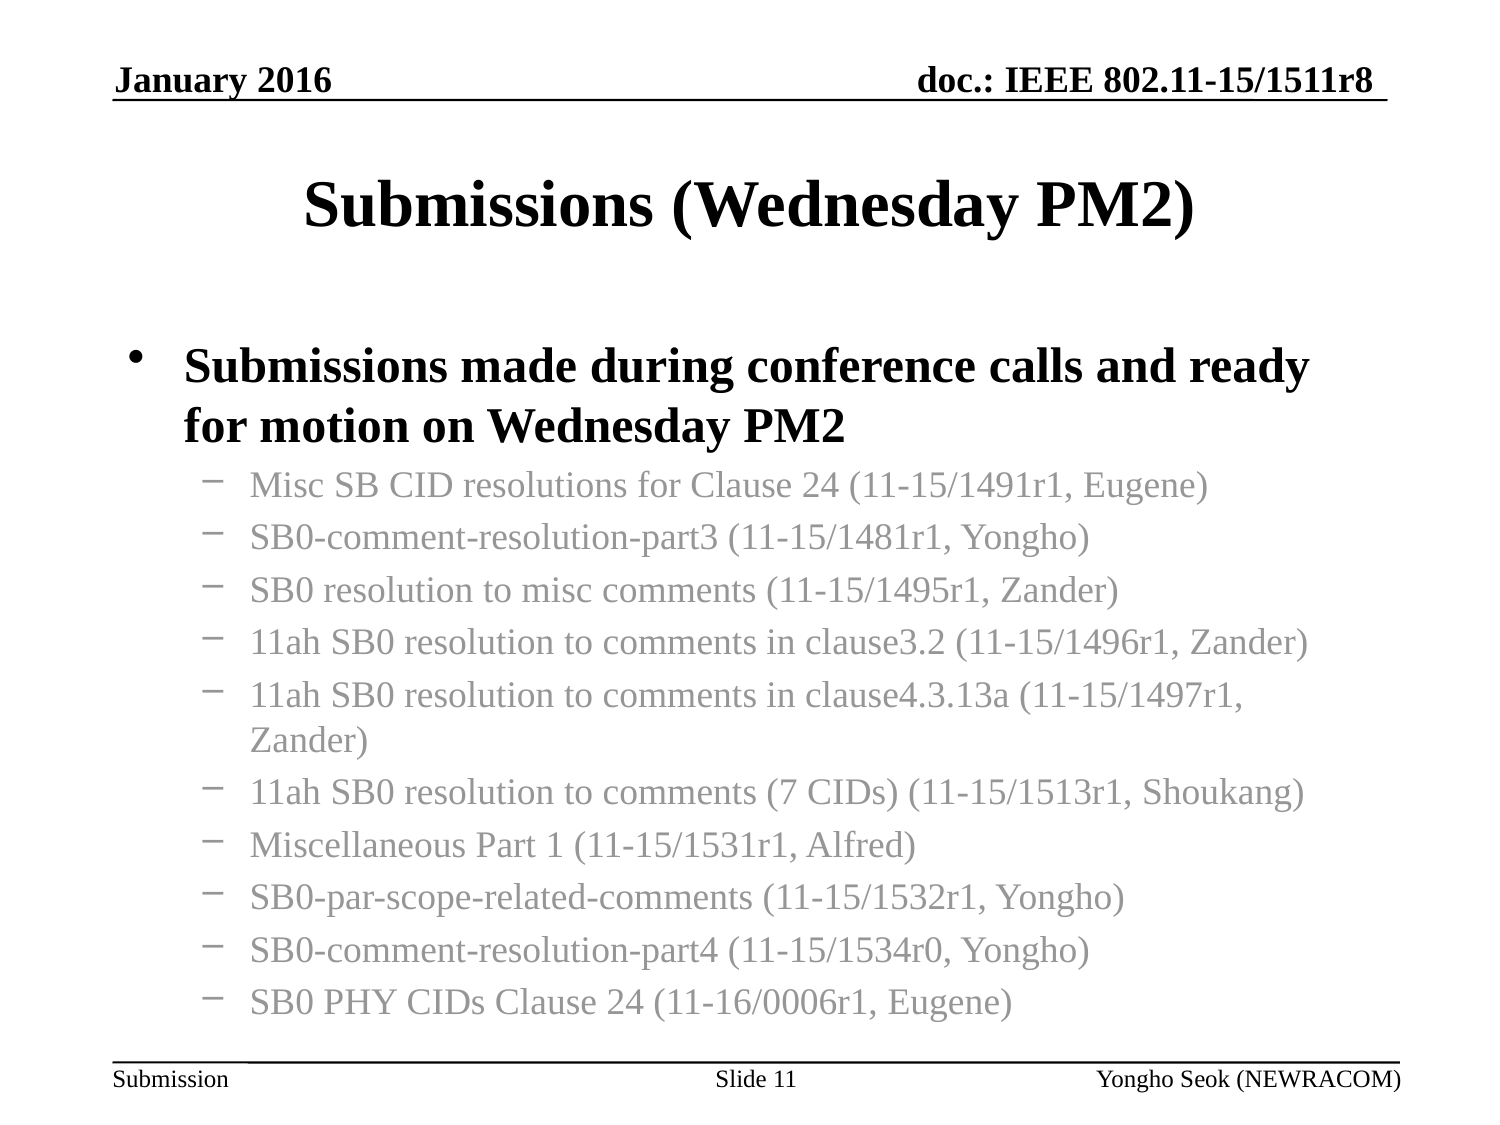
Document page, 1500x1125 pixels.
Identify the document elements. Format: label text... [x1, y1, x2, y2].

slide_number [114, 54, 335, 101]
list Submissions made during conference calls and ready for motion on Wednesday PM2 Misc SB CID resolutions for Clause 24 (11-15/1491r1, Eugene) SB0-comment-resolution-part3 (11-15/1481r1, Yongho) SB0 resolution to misc comments (11-15/1495r1, Zander) 11ah SB0 resolution to comments in clause3.2 (11-15/1496r1, Zander) 11ah SB0 resolution to comments in clause4.3.13a (11-15/1497r1, Zander) 11ah SB0 resolution to comments (7 CIDs) (11-15/1513r1, Shoukang) Miscellaneous Part 1 (11-15/1531r1, Alfred) SB0-par-scope-related-comments (11-15/1532r1, Yongho) SB0-comment-resolution-part4 (11-15/1534r0, Yongho) SB0 PHY CIDs Clause 24 (11-16/0006r1, Eugene) [112, 324, 1388, 1001]
slide_number Slide 11 [712, 1061, 800, 1093]
footer Yongho Seok (NEWRACOM) [1088, 1061, 1402, 1093]
title Submissions (Wednesday PM2) [112, 112, 1388, 288]
